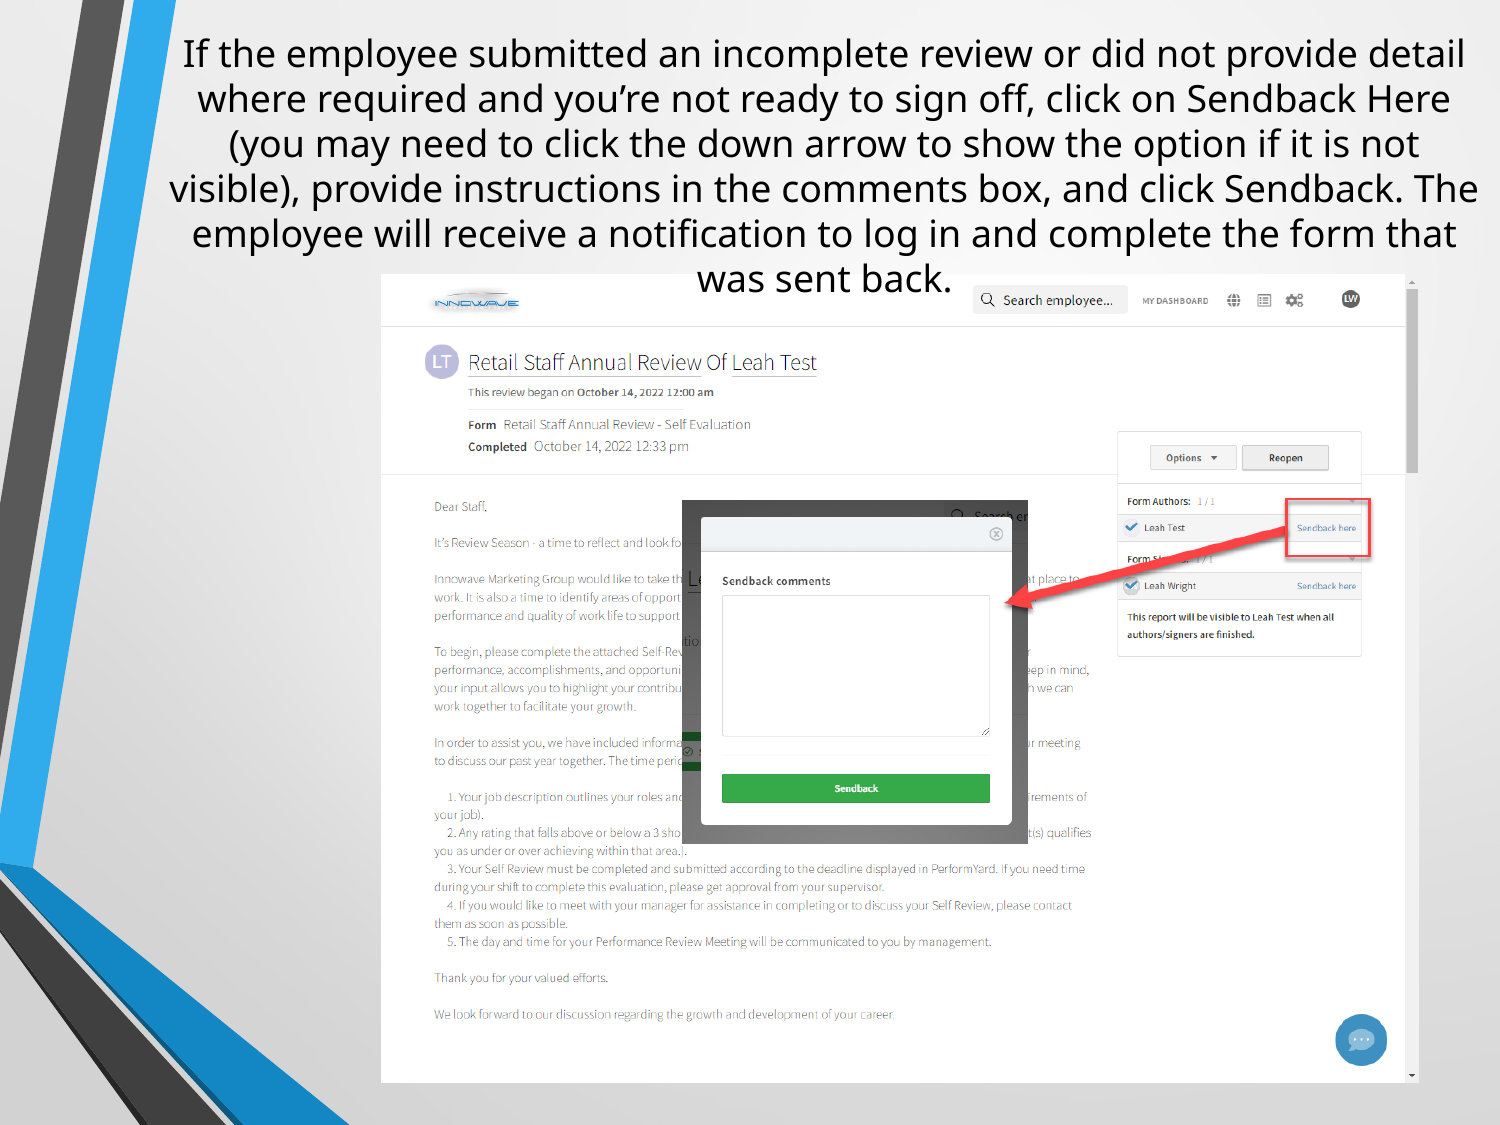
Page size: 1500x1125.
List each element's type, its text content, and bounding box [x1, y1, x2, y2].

text_box If the employee submitted an incomplete review or did not provide detail where required and you’re not ready to sign off, click on Sendback Here (you may need to click the down arrow to show the option if it is not visible), provide instructions in the comments box, and click Sendback. The employee will receive a notification to log in and complete the form that was sent back. [149, 22, 1500, 308]
picture [381, 274, 1419, 1083]
